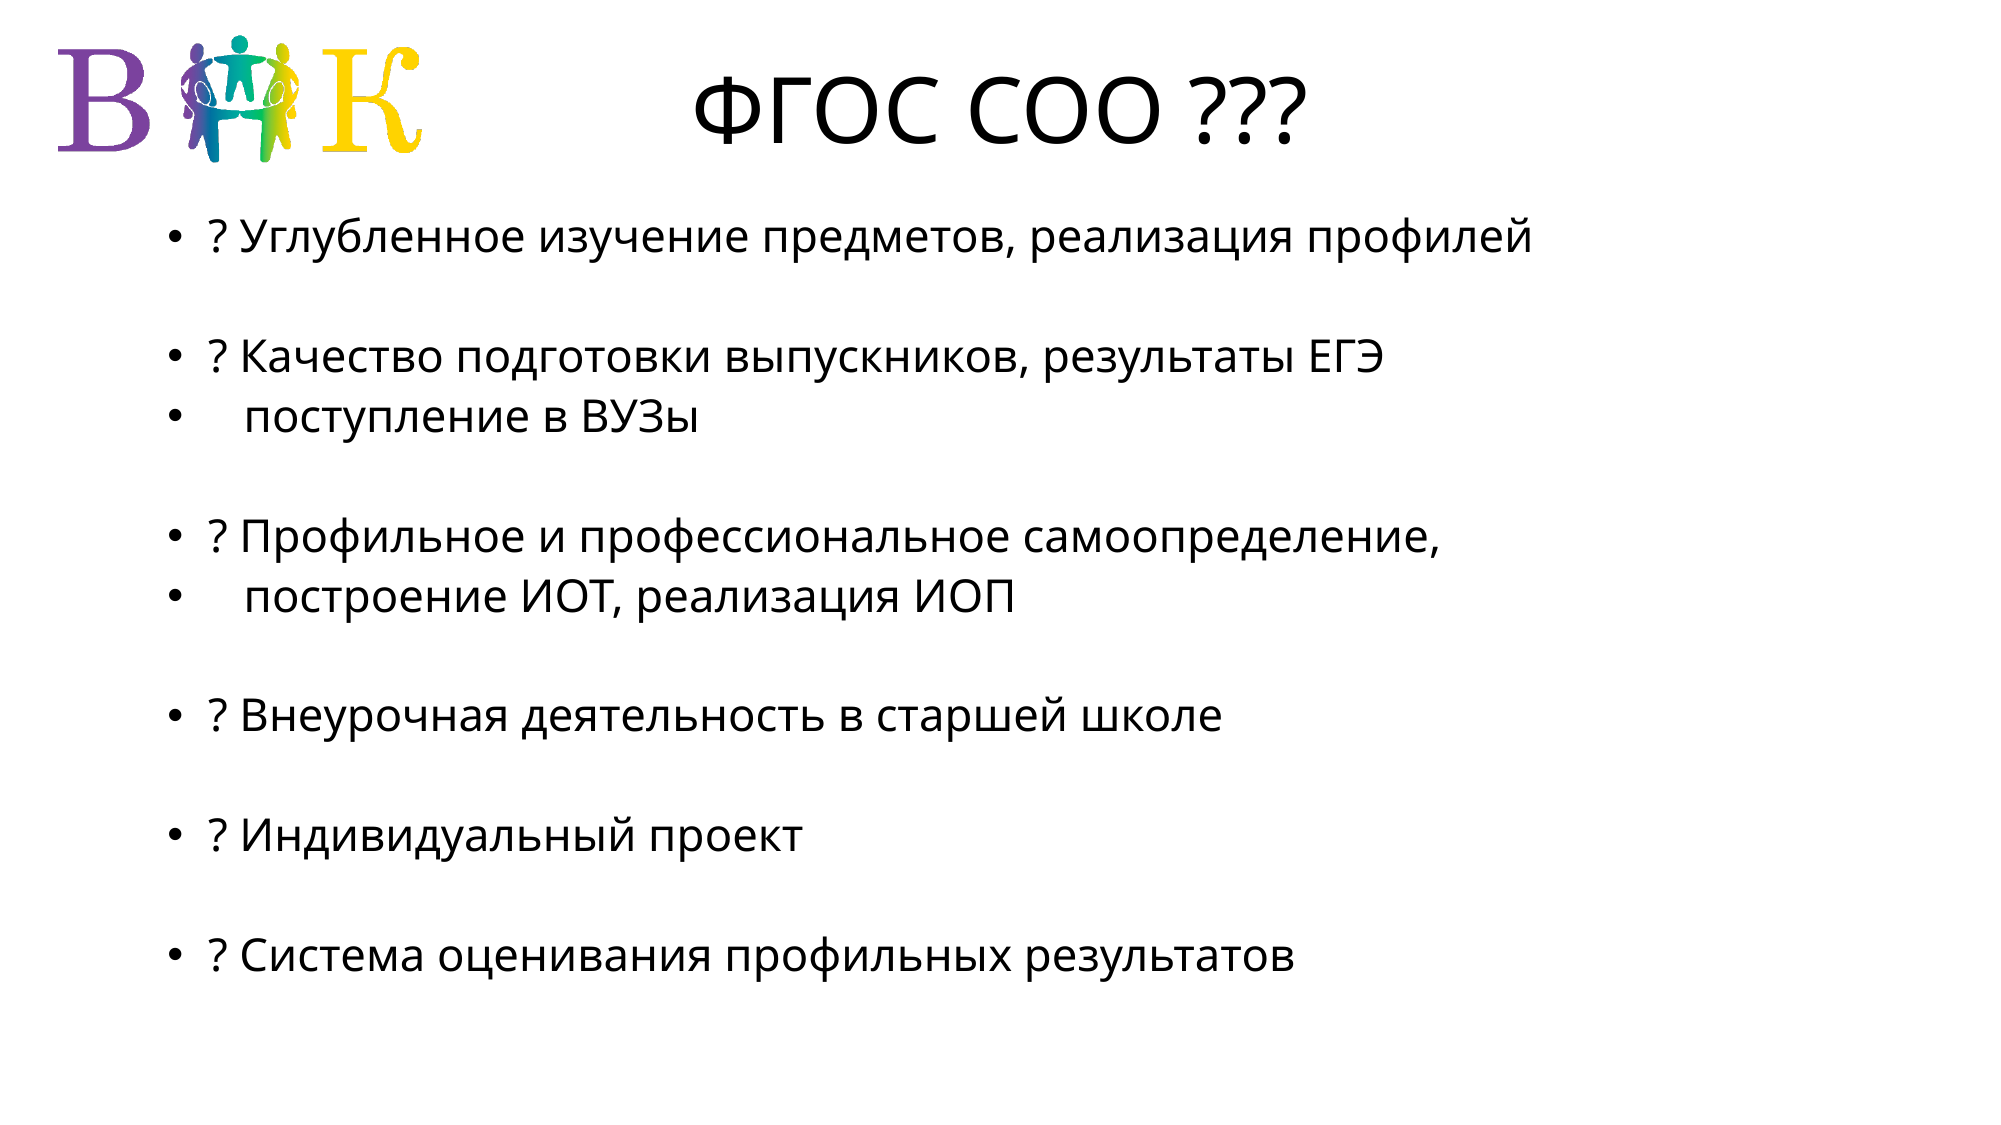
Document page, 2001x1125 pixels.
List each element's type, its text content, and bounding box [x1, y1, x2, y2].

list ? Углубленное изучение предметов, реализация профилей ? Качество подготовки выпускников, результаты ЕГЭ поступление в ВУЗы ? Профильное и профессиональное самоопределение, построение ИОТ, реализация ИОП ? Внеурочная деятельность в старшей школе ? Индивидуальный проект ? Система оценивания профильных результатов [152, 206, 1878, 994]
picture [28, 0, 466, 200]
title ФГОС СОО ??? [137, 59, 1863, 278]
